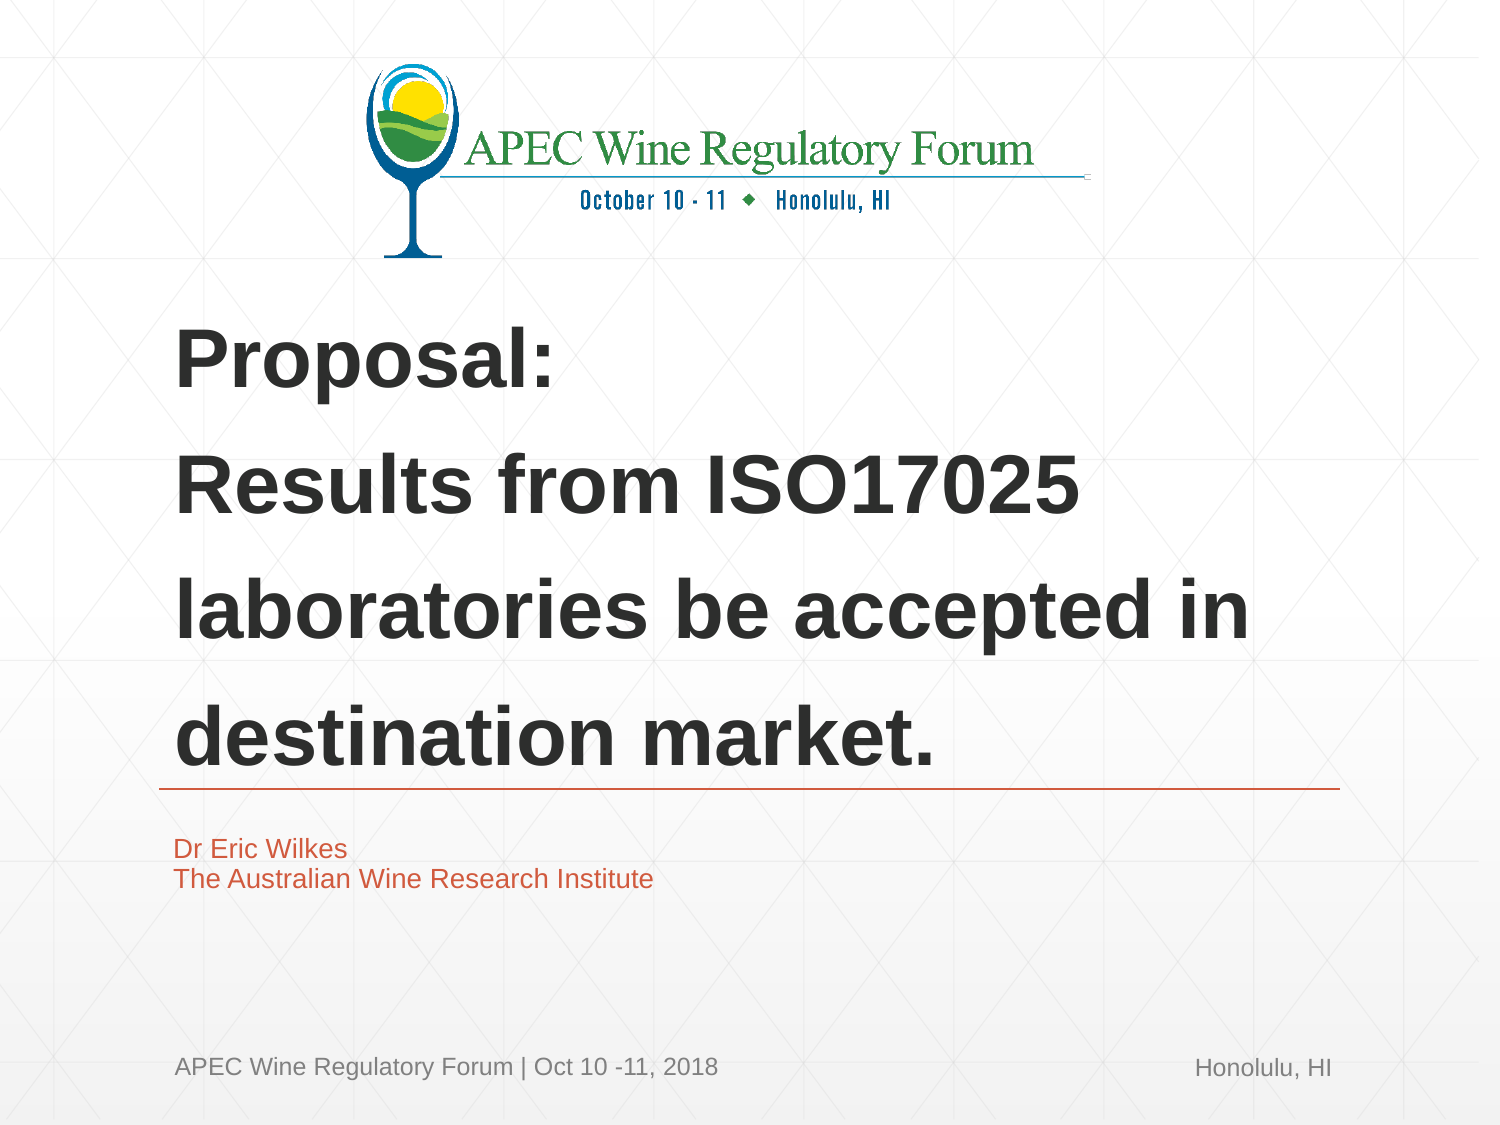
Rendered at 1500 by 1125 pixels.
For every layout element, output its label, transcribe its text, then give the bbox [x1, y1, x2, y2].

title Proposal: Results from ISO17025 laboratories be accepted in destination market. [159, 313, 1341, 790]
picture [343, 49, 1091, 277]
subtitle Dr Eric Wilkes The Australian Wine Research Institute [158, 827, 1340, 903]
